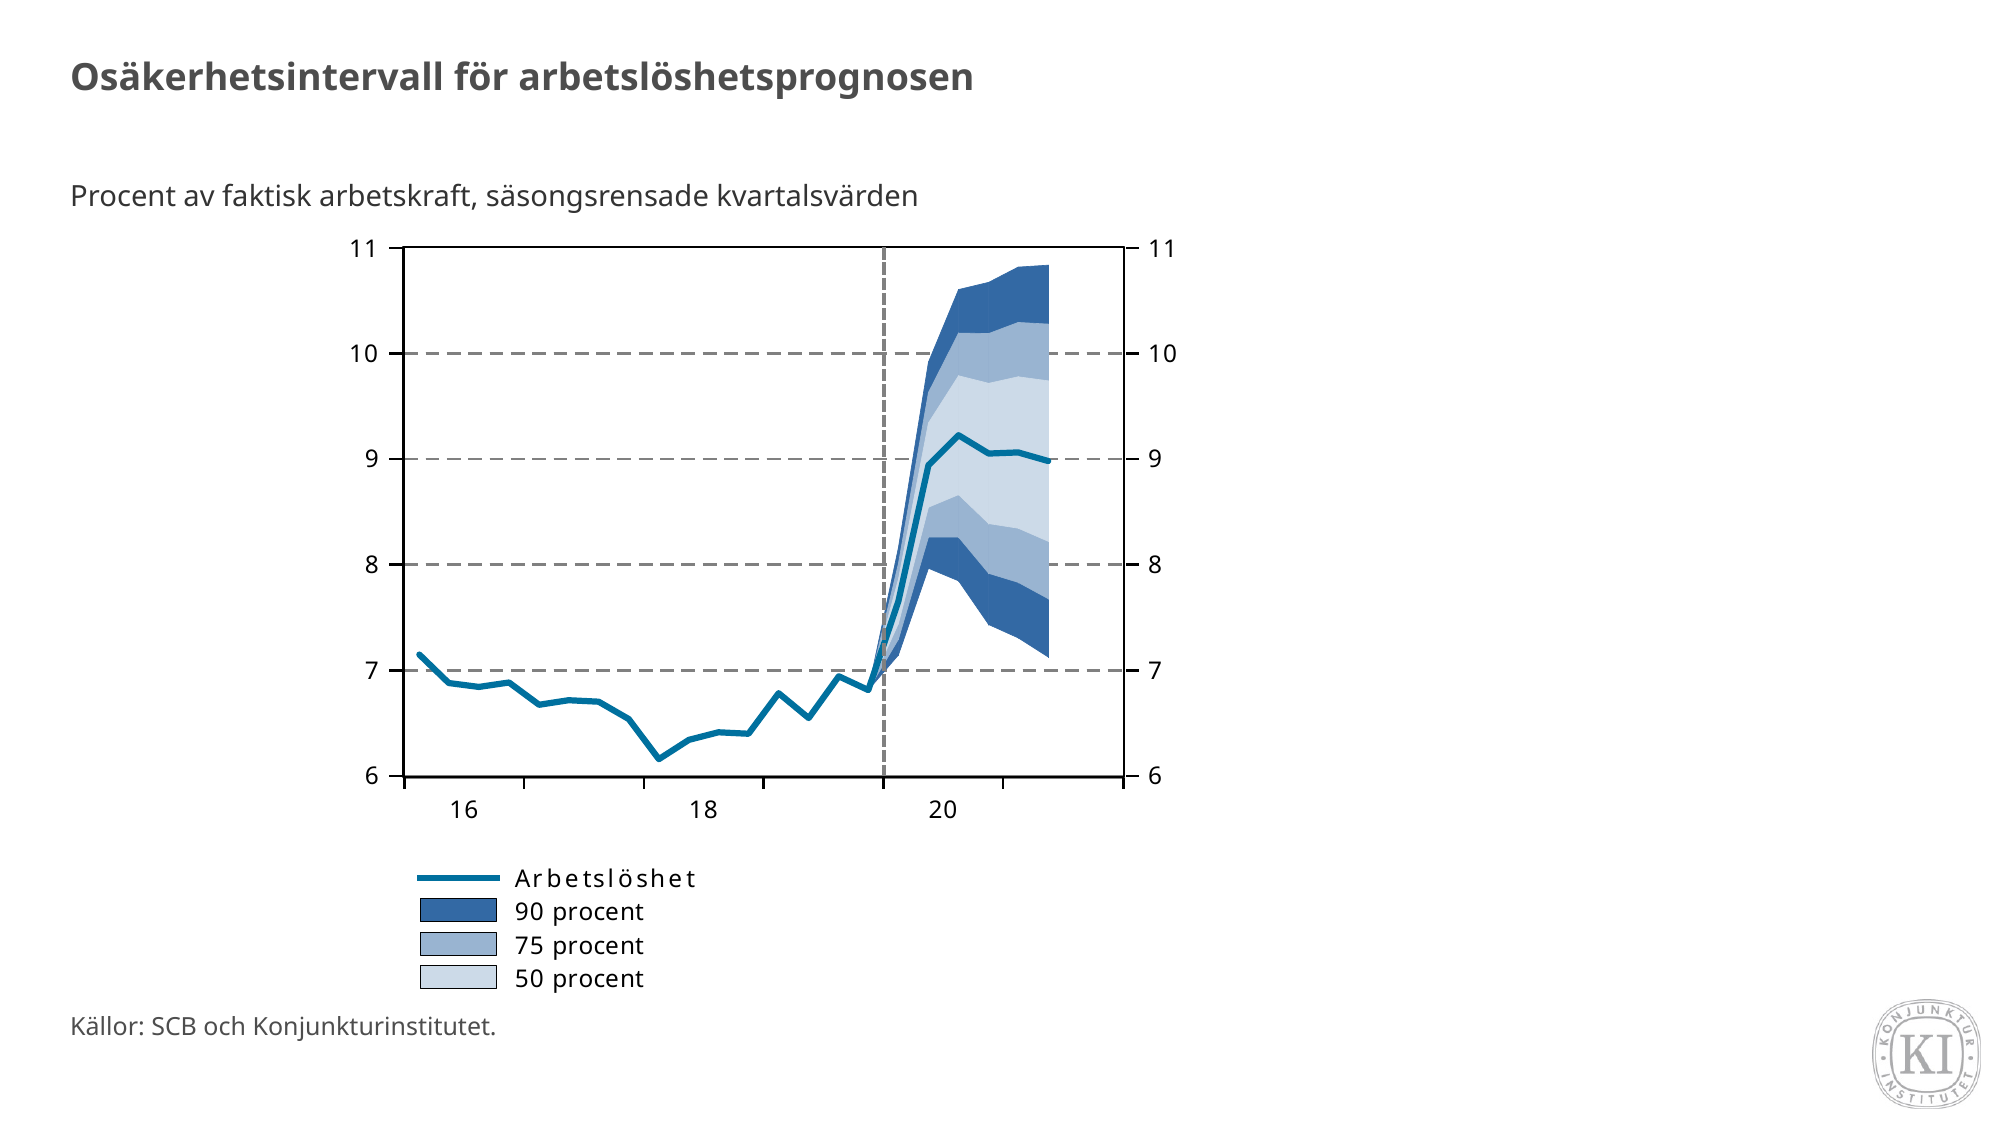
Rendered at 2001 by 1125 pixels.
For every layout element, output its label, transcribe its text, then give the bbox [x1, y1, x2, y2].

list Procent av faktisk arbetskraft, säsongsrensade kvartalsvärden [55, 137, 1476, 220]
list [348, 232, 1182, 1001]
picture [1872, 999, 1981, 1109]
subtitle Källor: SCB och Konjunkturinstitutet. [55, 1003, 1476, 1106]
title Osäkerhetsintervall för arbetslöshetsprognosen [55, 45, 1476, 128]
